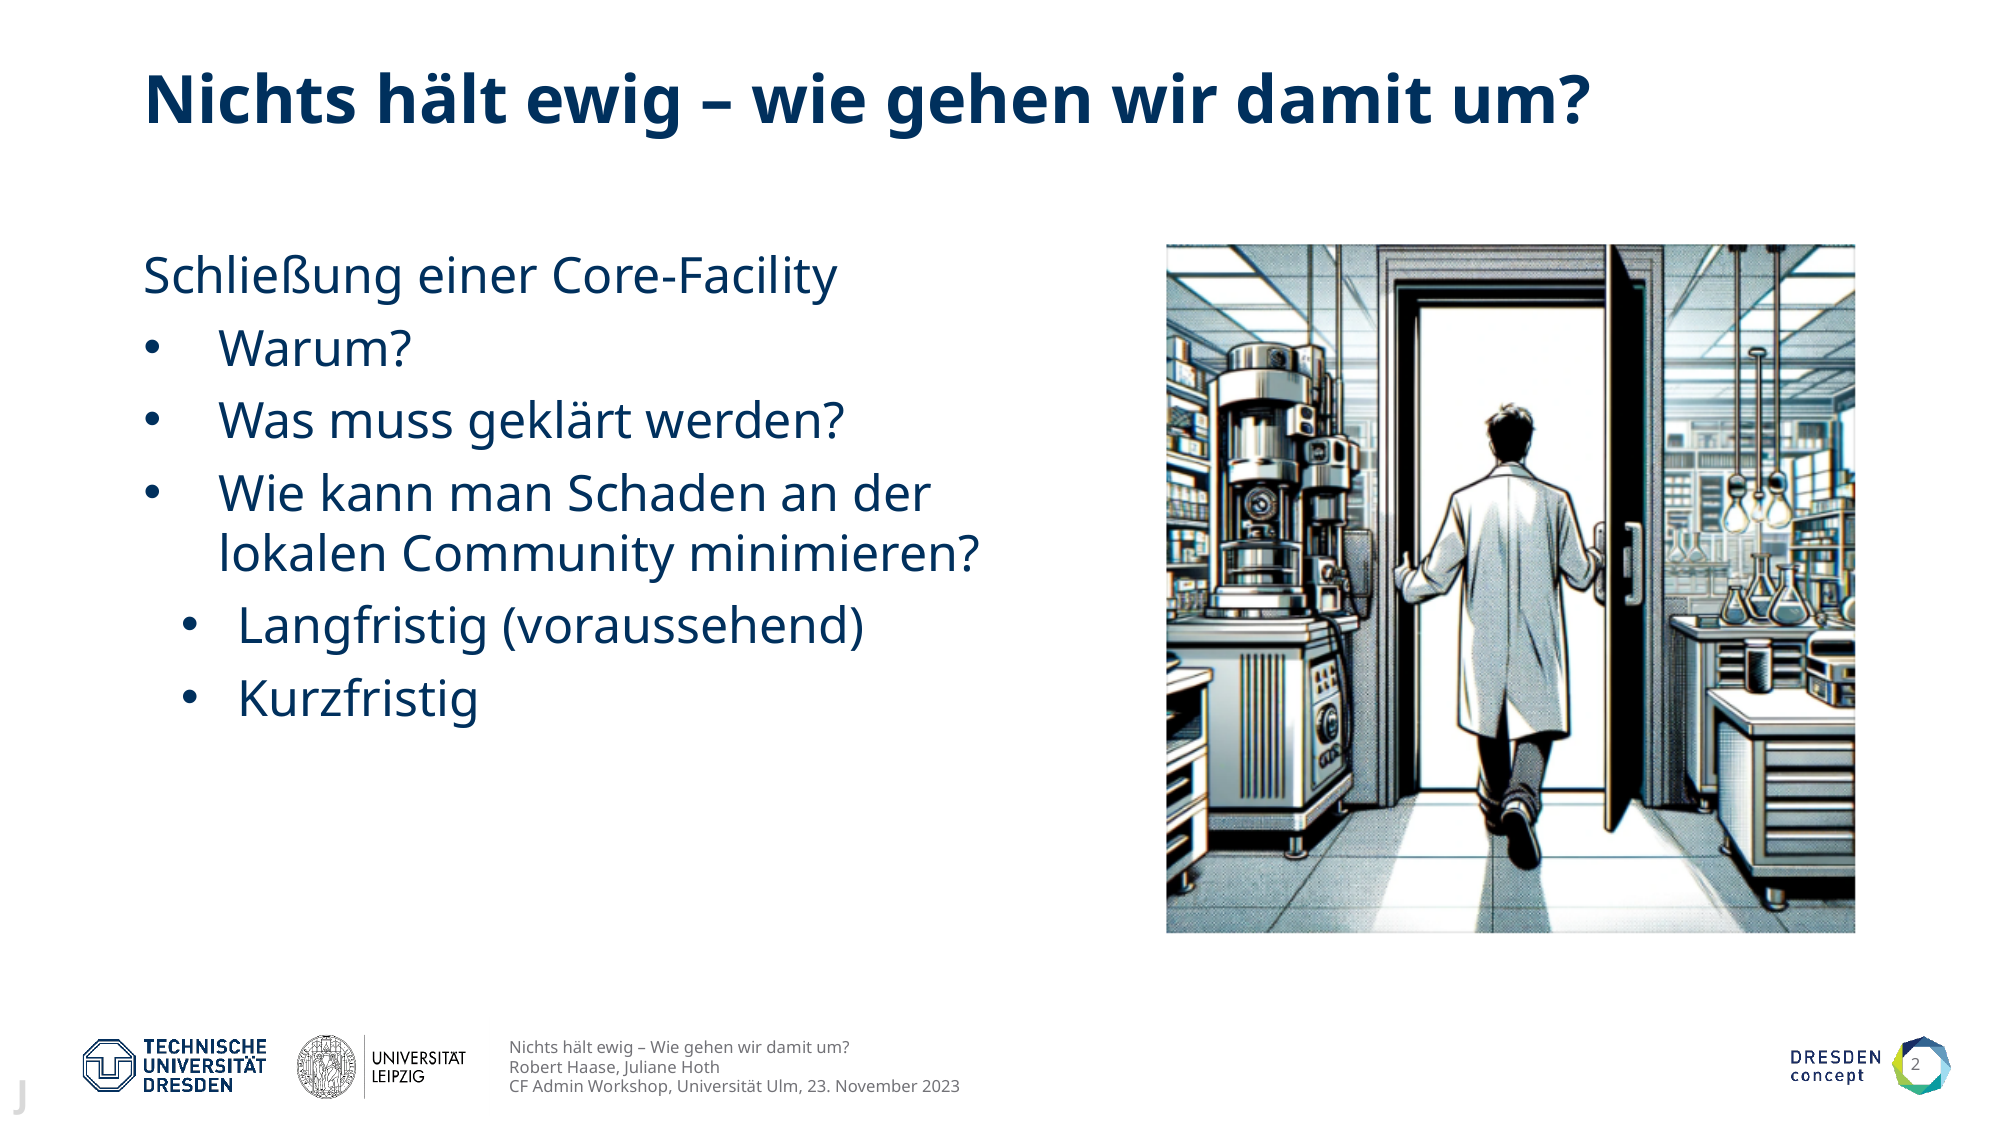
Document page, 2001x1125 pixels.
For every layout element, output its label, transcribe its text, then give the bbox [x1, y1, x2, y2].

picture [1162, 243, 1857, 938]
picture [272, 1017, 490, 1116]
picture [82, 1039, 266, 1092]
picture [1791, 1036, 1951, 1095]
text_box J [1, 1062, 69, 1122]
list Schließung einer Core-Facility Warum? Was muss geklärt werden? Wie kann man Schaden an der lokalen Community minimieren? Langfristig (voraussehend) Kurzfristig [143, 243, 986, 956]
title Nichts hält ewig – wie gehen wir damit um? [143, 56, 1879, 169]
